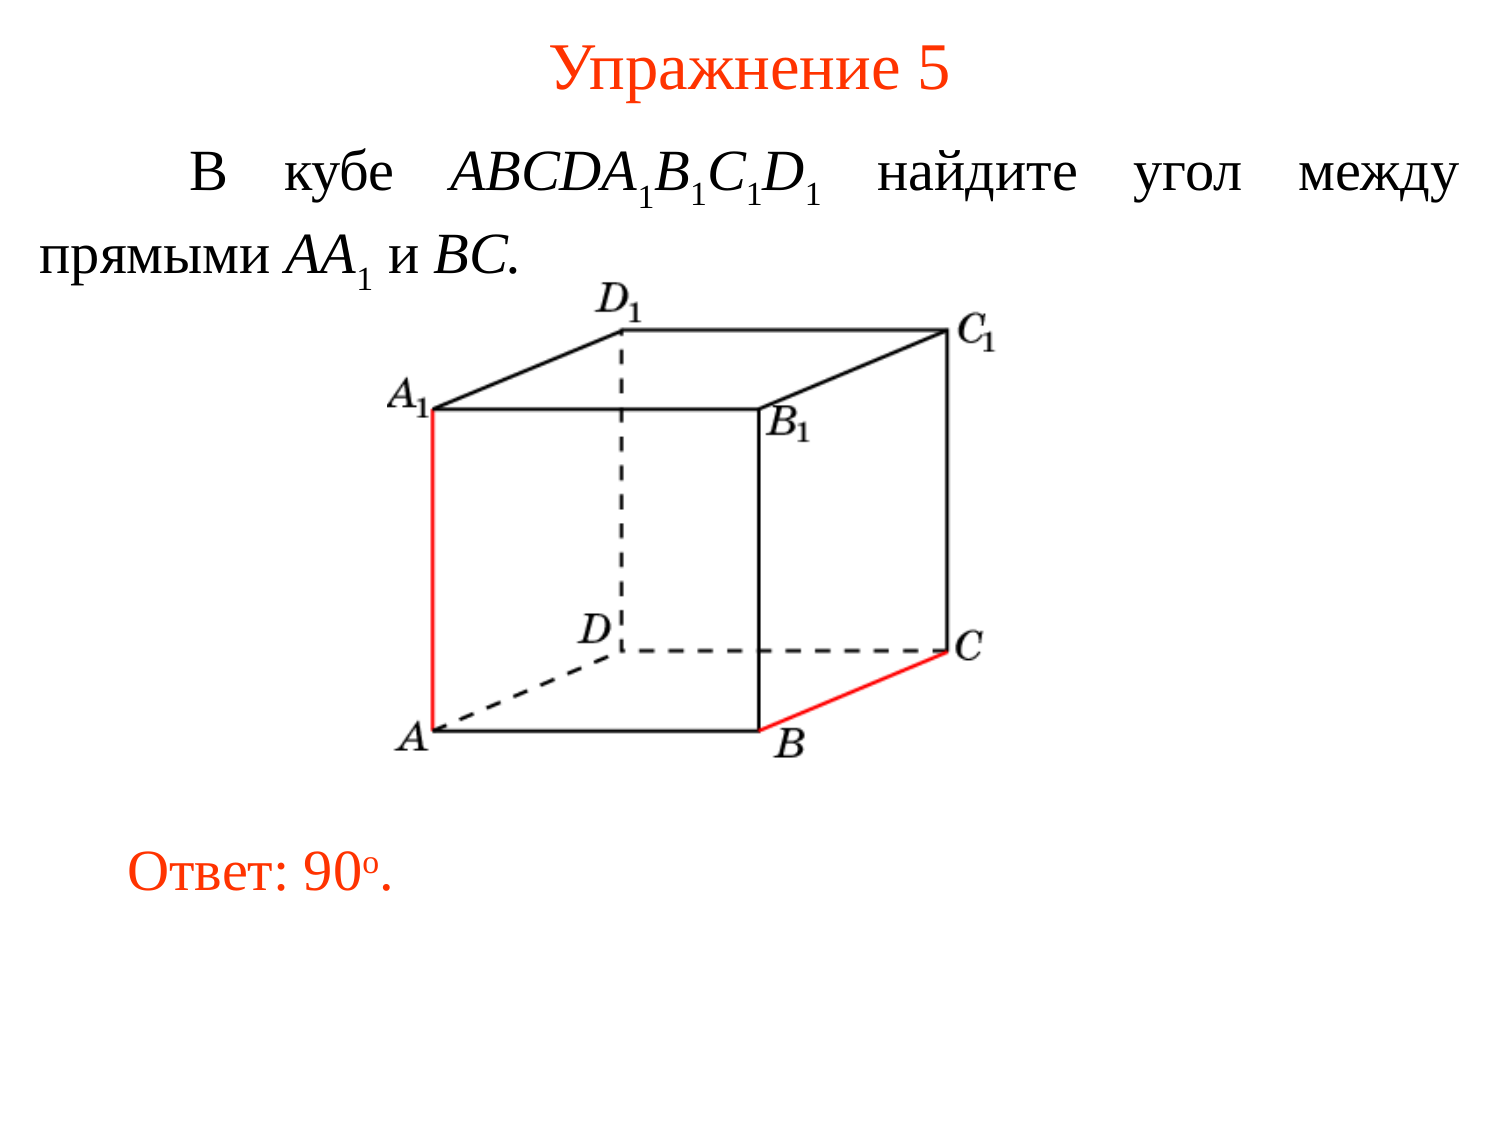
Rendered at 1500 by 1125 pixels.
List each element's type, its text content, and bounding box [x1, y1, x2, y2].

picture [387, 274, 998, 770]
title Упражнение 5 [112, 24, 1388, 100]
text_box В кубе ABCDA1B1C1D1 найдите угол между прямыми AA1 и BC. [24, 124, 1475, 305]
text_box Ответ: 90o. [112, 825, 1088, 910]
